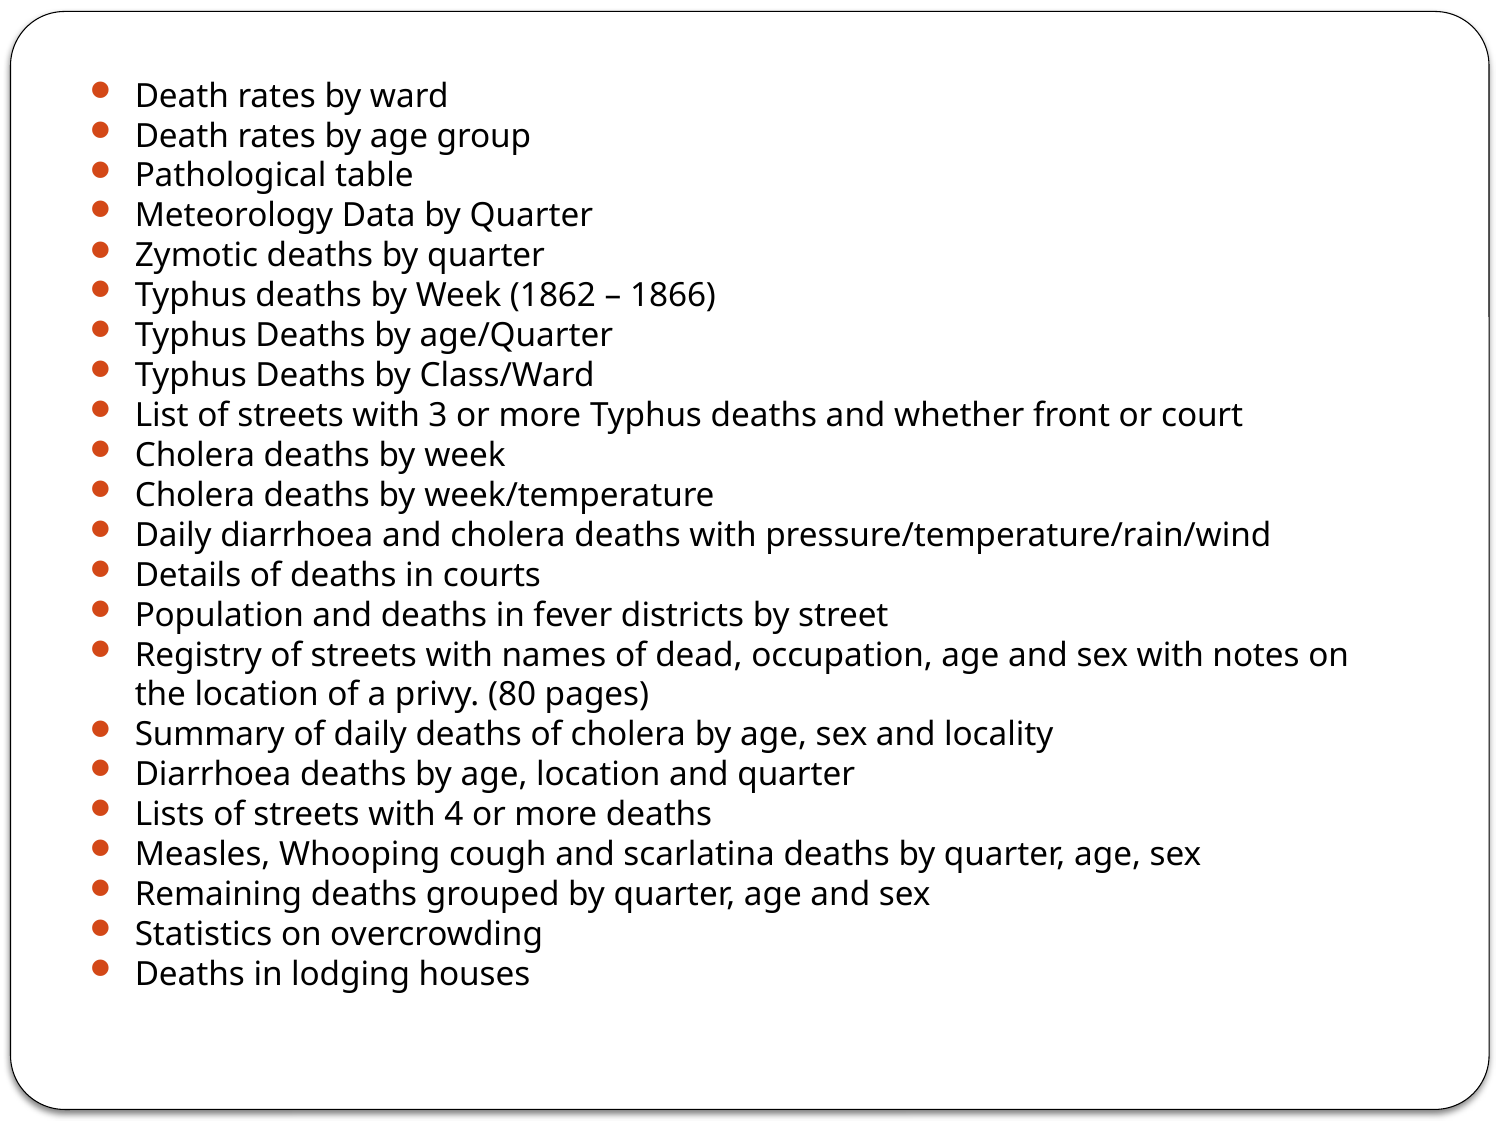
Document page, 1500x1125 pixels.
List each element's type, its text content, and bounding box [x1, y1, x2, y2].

list Death rates by ward Death rates by age group Pathological table Meteorology Data by Quarter Zymotic deaths by quarter Typhus deaths by Week (1862 – 1866) Typhus Deaths by age/Quarter Typhus Deaths by Class/Ward List of streets with 3 or more Typhus deaths and whether front or court Cholera deaths by week Cholera deaths by week/temperature Daily diarrhoea and cholera deaths with pressure/temperature/rain/wind Details of deaths in courts Population and deaths in fever districts by street Registry of streets with names of dead, occupation, age and sex with notes on the location of a privy. (80 pages) Summary of daily deaths of cholera by age, sex and locality Diarrhoea deaths by age, location and quarter Lists of streets with 4 or more deaths Measles, Whooping cough and scarlatina deaths by quarter, age, sex Remaining deaths grouped by quarter, age and sex Statistics on overcrowding Deaths in lodging houses [75, 66, 1425, 1047]
